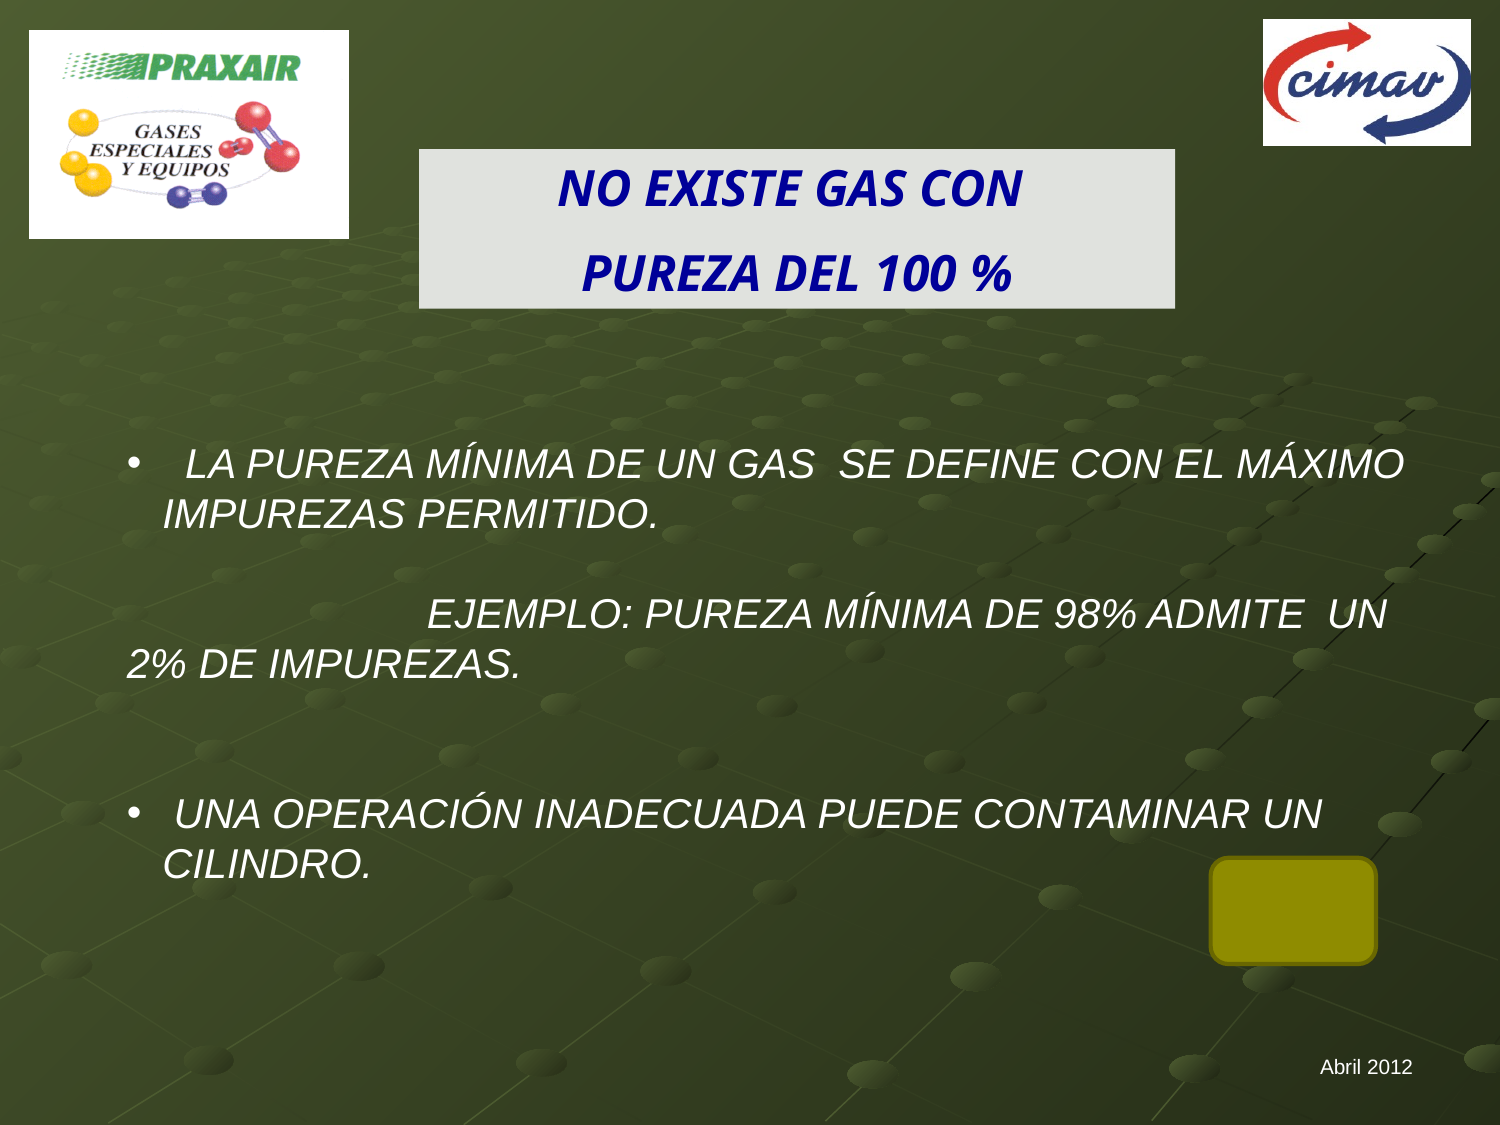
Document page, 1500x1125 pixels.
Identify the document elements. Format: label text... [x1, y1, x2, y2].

text_box Abril 2012 [1305, 1046, 1471, 1087]
text_box NO EXISTE GAS CON PUREZA DEL 100 % [419, 149, 1176, 309]
text_box LA PUREZA MÍNIMA DE UN GAS SE DEFINE CON EL MÁXIMO IMPUREZAS PERMITIDO. EJEMPLO: PUREZA MÍNIMA DE 98% ADMITE UN 2% DE IMPUREZAS. UNA OPERACIÓN INADECUADA PUEDE CONTAMINAR UN CILINDRO. [112, 349, 1424, 953]
picture [29, 30, 349, 240]
text_box [1208, 855, 1379, 967]
picture [1263, 18, 1471, 146]
